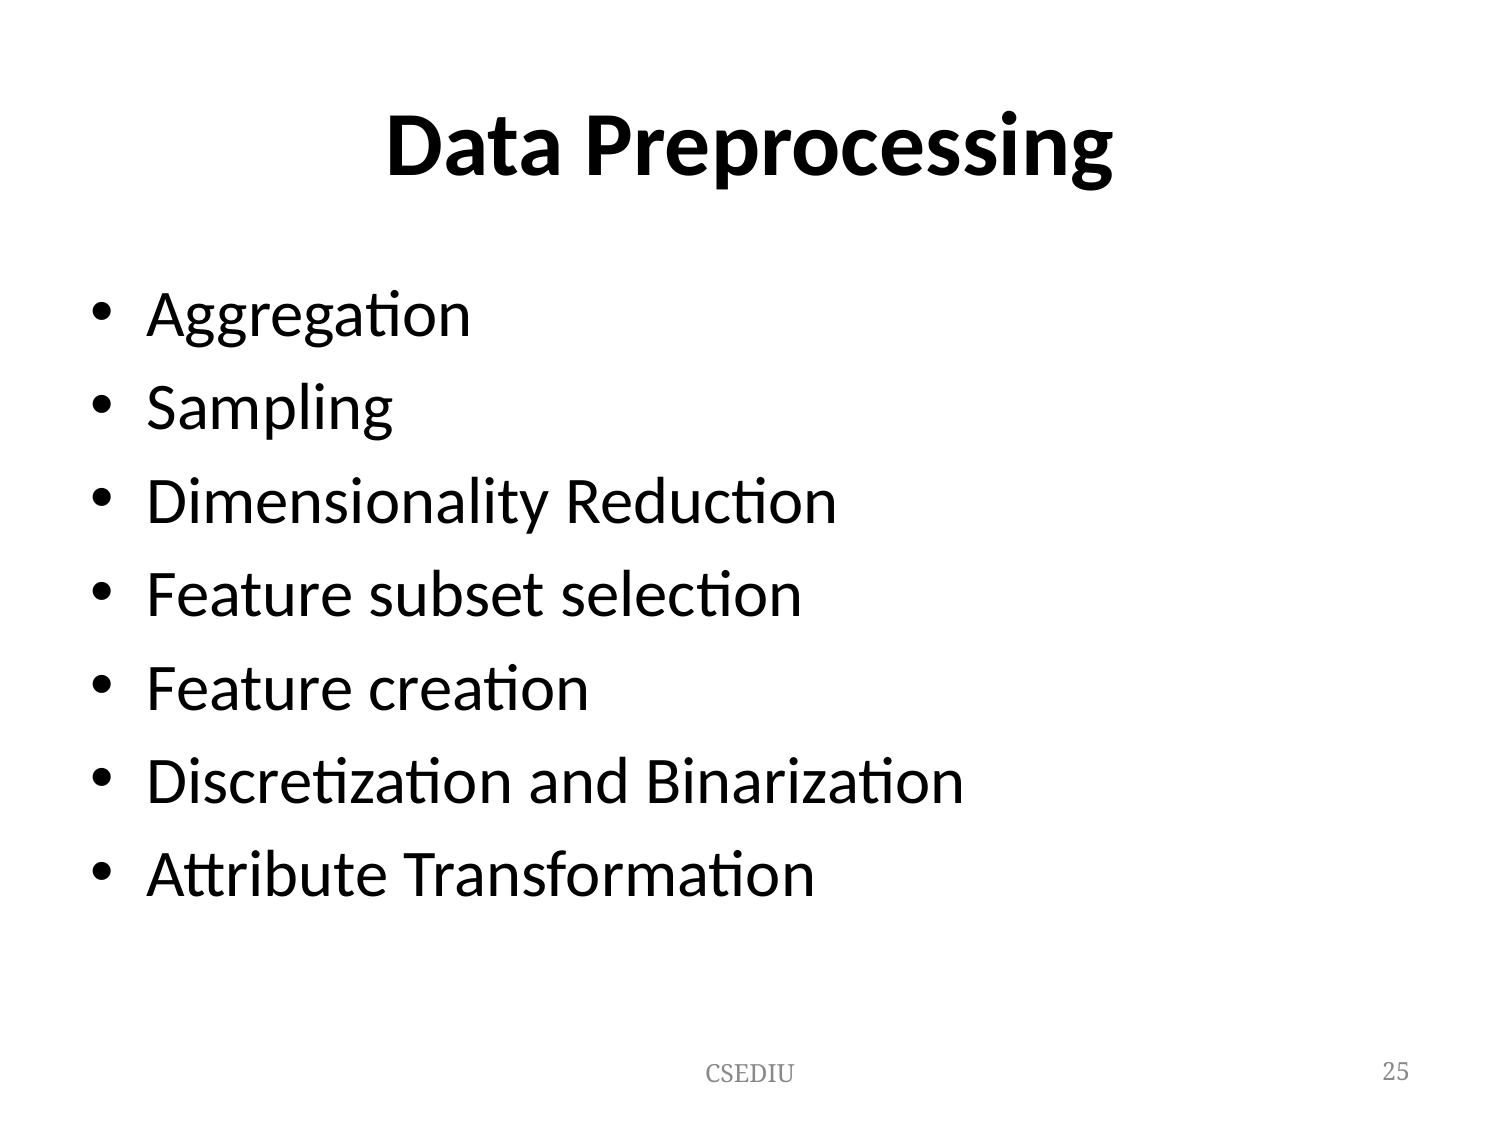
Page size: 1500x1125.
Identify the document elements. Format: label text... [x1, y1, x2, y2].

text_box CSEDIU [512, 1042, 988, 1103]
title Data Preprocessing [75, 45, 1425, 233]
list Aggregation Sampling Dimensionality Reduction Feature subset selection Feature creation Discretization and Binarization Attribute Transformation [75, 262, 1425, 1005]
text_box ‹#› [1074, 1042, 1425, 1103]
